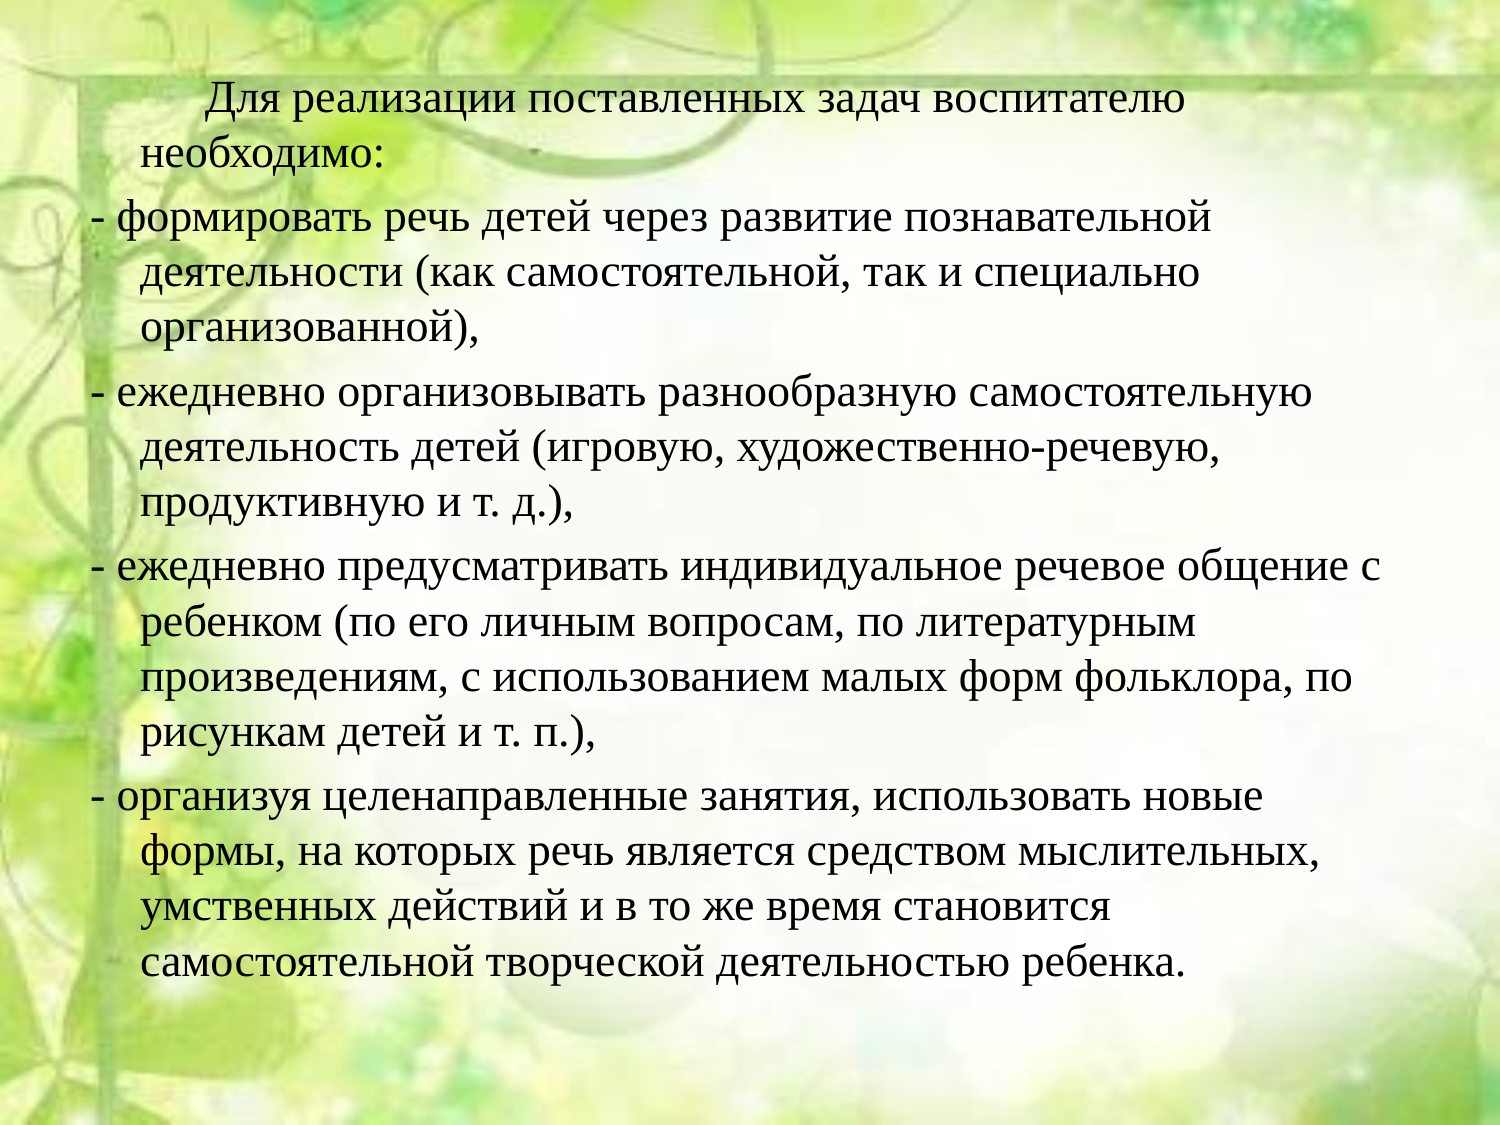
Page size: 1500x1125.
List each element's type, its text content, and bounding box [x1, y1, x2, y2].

list Для реализации поставленных задач воспитателю необходимо: - формировать речь детей через развитие познавательной деятельности (как самостоятельной, так и специально организованной), - ежедневно организовывать разнообразную самостоятельную деятельность детей (игровую, художественно-речевую, продуктивную и т. д.), - ежедневно предусматривать индивидуальное речевое общение с ребенком (по его личным вопросам, по литературным произведениям, с использованием малых форм фольклора, по рисункам детей и т. п.), - организуя целенаправленные занятия, использовать новые формы, на которых речь является средством мыслительных, умственных действий и в то же время становится самостоятельной творческой деятельностью ребенка. [75, 58, 1425, 1005]
picture [0, 0, 1500, 1125]
